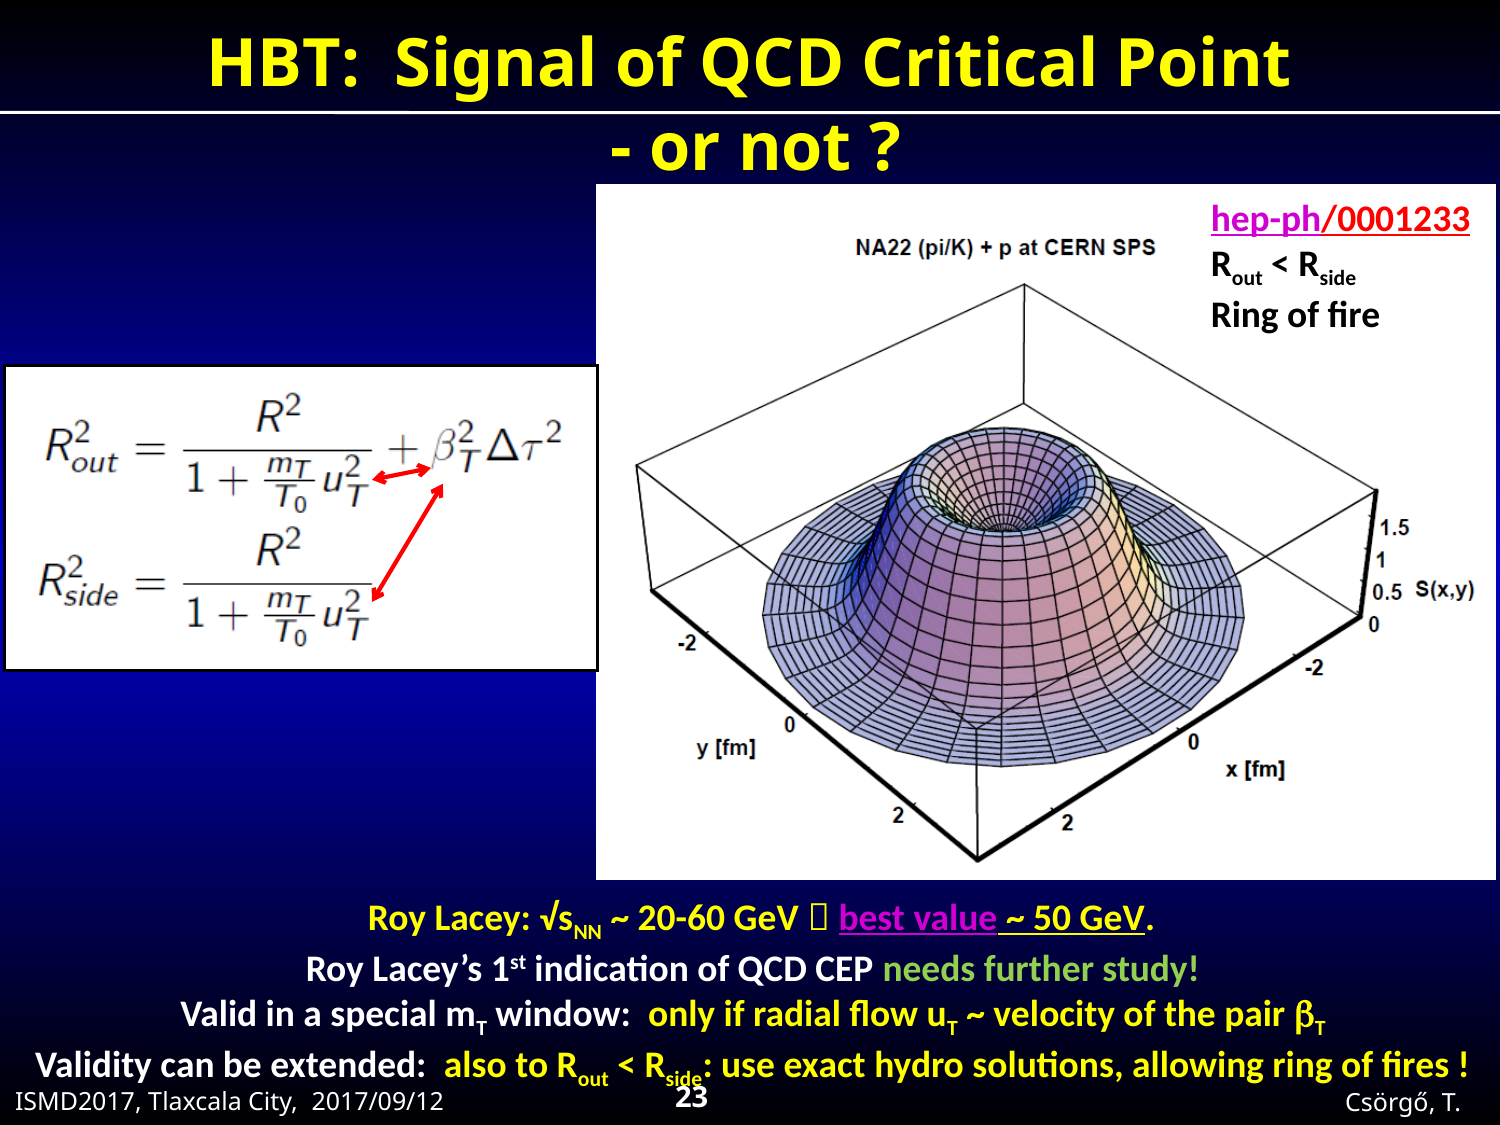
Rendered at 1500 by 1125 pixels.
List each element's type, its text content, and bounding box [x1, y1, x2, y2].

text_box Roy Lacey: √sNN ~ 20-60 GeV  best value ~ 50 GeV. Roy Lacey’s 1st indication of QCD CEP needs further study! Valid in a special mT window: only if radial flow uT ~ velocity of the pair bT Validity can be extended: also to Rout < Rside: use exact hydro solutions, allowing ring of fires ! [5, 885, 1500, 1125]
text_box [0, 0, 1500, 113]
picture [5, 184, 1496, 881]
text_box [371, 467, 432, 480]
text_box - or not ? [5, 120, 1500, 184]
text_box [371, 483, 444, 603]
